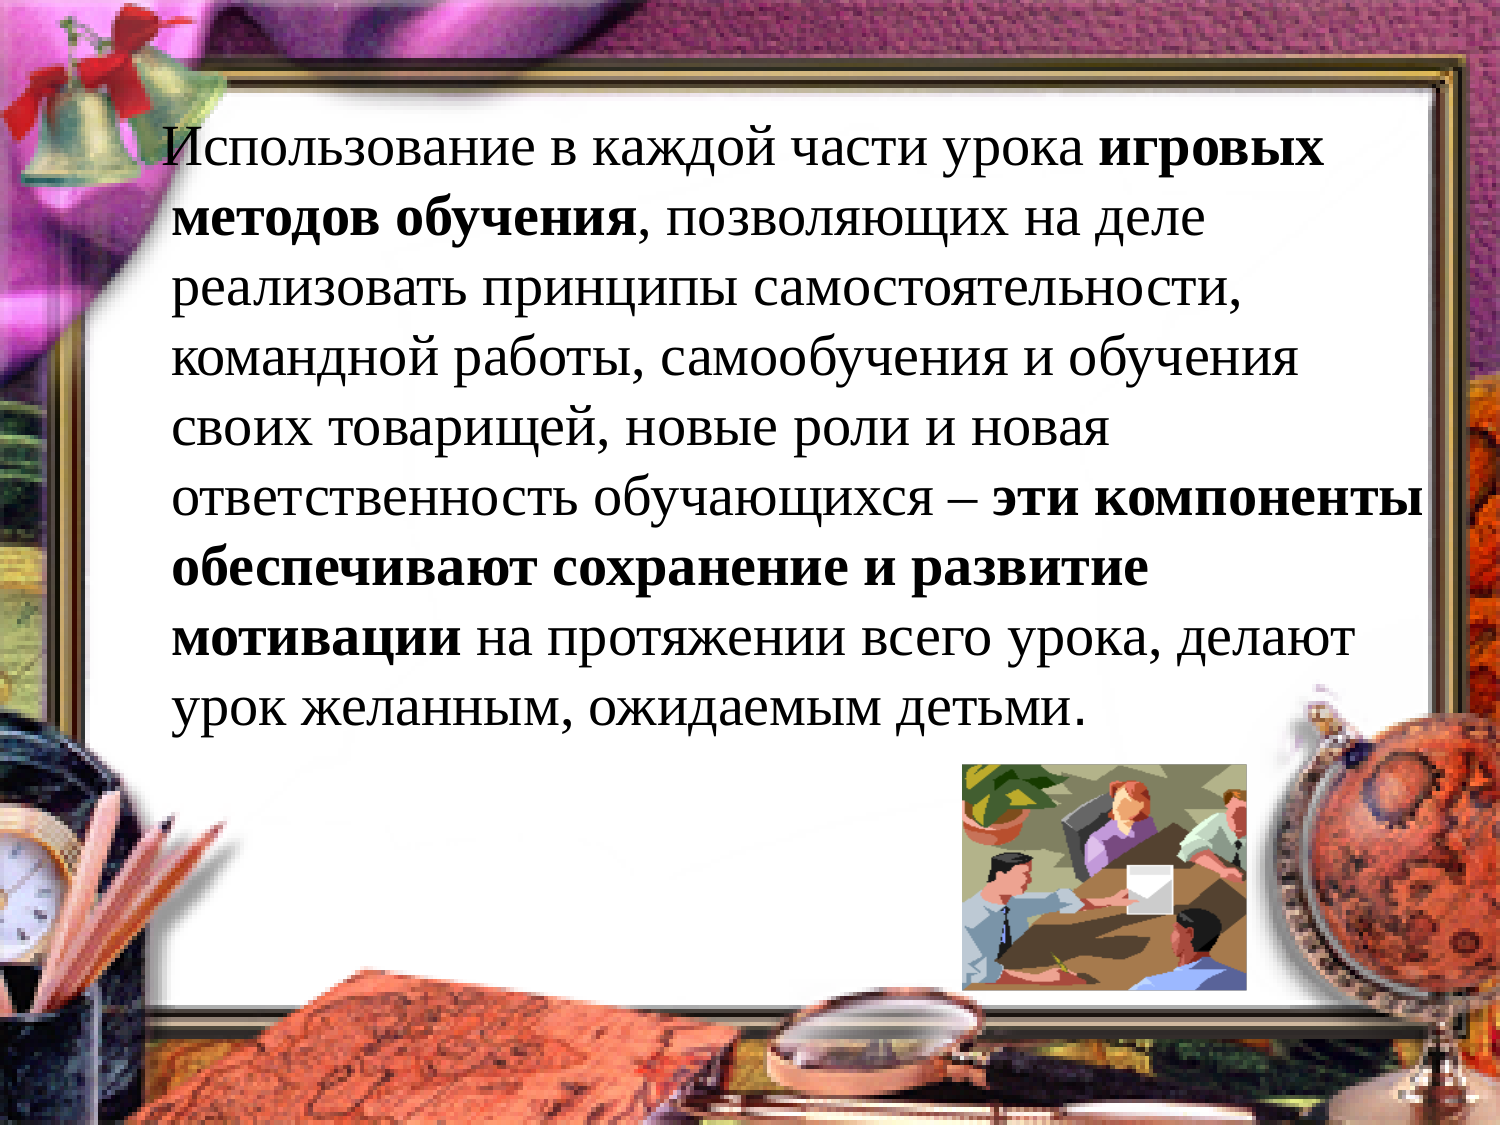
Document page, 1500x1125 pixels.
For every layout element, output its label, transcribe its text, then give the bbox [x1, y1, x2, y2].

picture [0, 0, 1500, 1125]
list Использование в каждой части урока игровых методов обучения, позволяющих на деле реализовать принципы самостоятельности, командной работы, самообучения и обучения своих товарищей, новые роли и новая ответственность обучающихся – эти компоненты обеспечивают сохранение и развитие мотивации на протяжении всего урока, делают урок желанным, ожидаемым детьми. [99, 99, 1451, 838]
